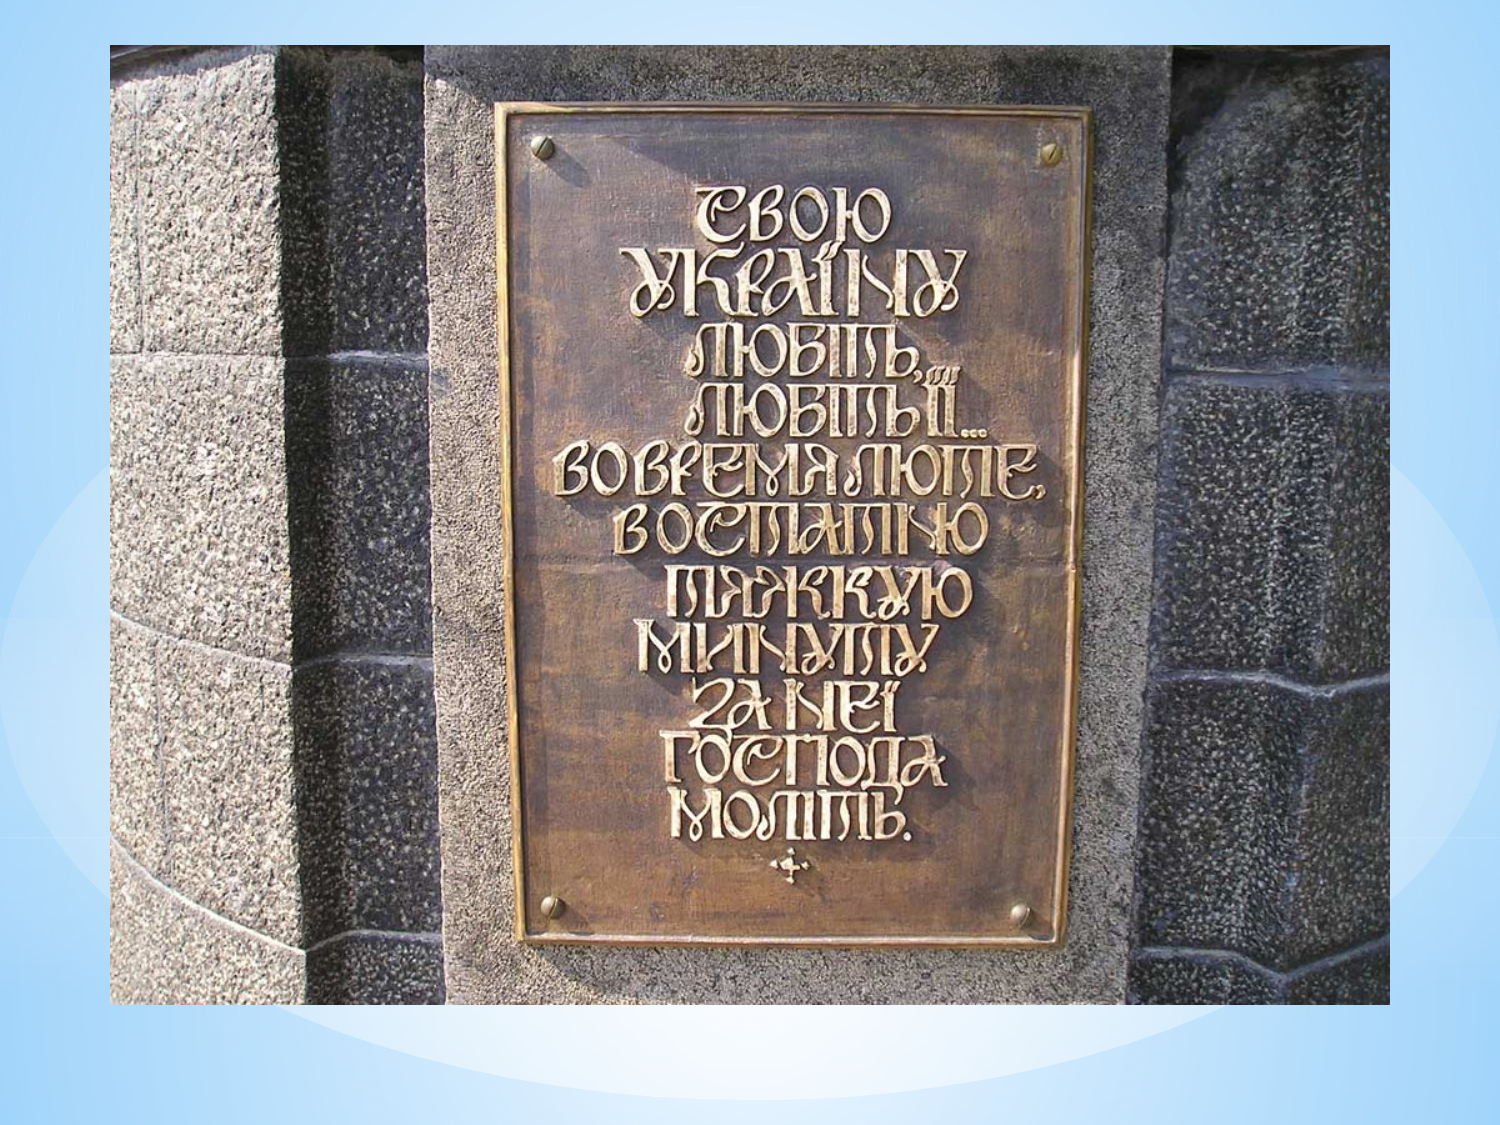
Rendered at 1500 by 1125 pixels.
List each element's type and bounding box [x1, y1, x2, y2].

list [109, 44, 1391, 1006]
